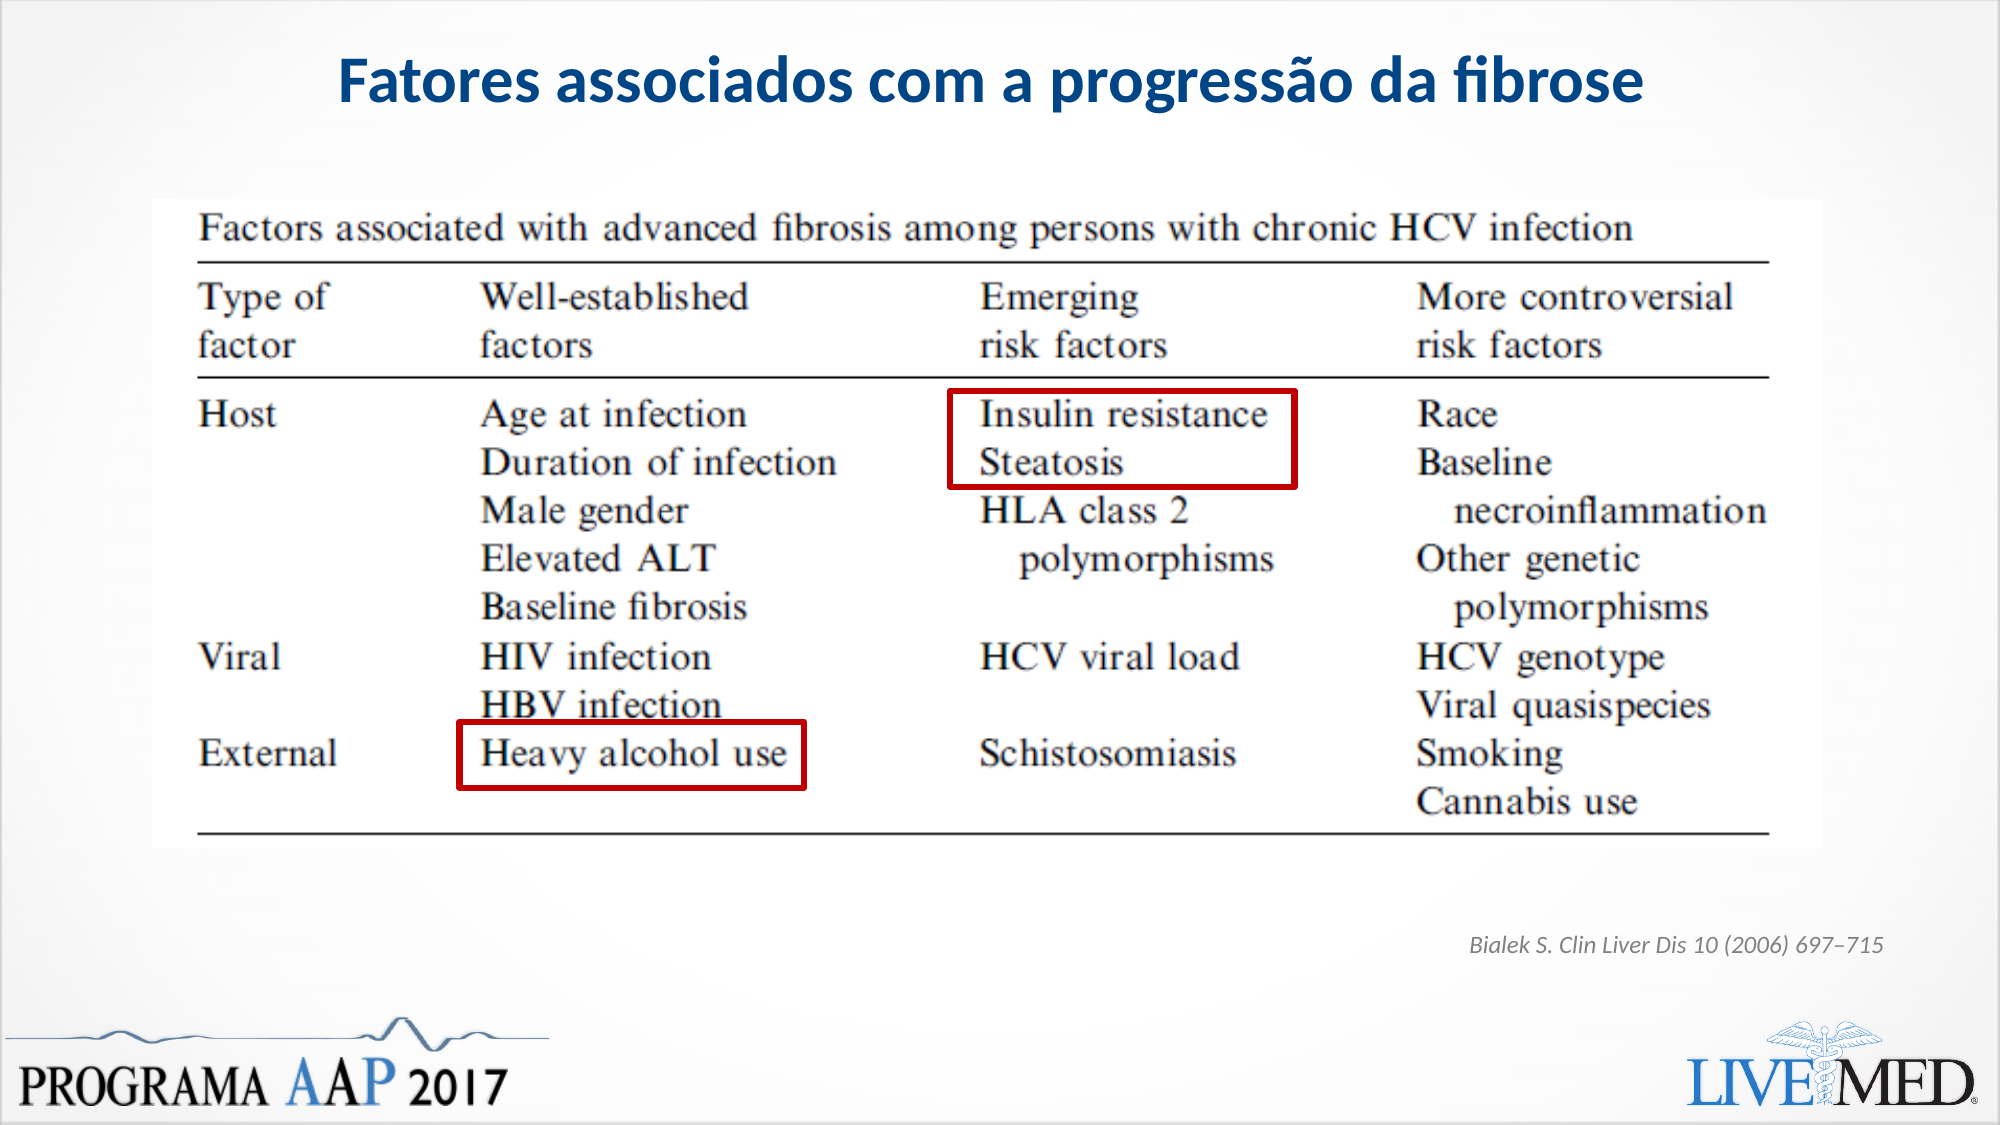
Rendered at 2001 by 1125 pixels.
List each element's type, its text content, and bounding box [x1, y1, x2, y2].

title Fatores associados com a progressão da fibrose [99, 26, 1900, 126]
picture [152, 199, 1823, 848]
picture [19, 1059, 508, 1106]
picture [1687, 1021, 1978, 1106]
list Bialek S. Clin Liver Dis 10 (2006) 697–715 [0, 921, 1900, 970]
